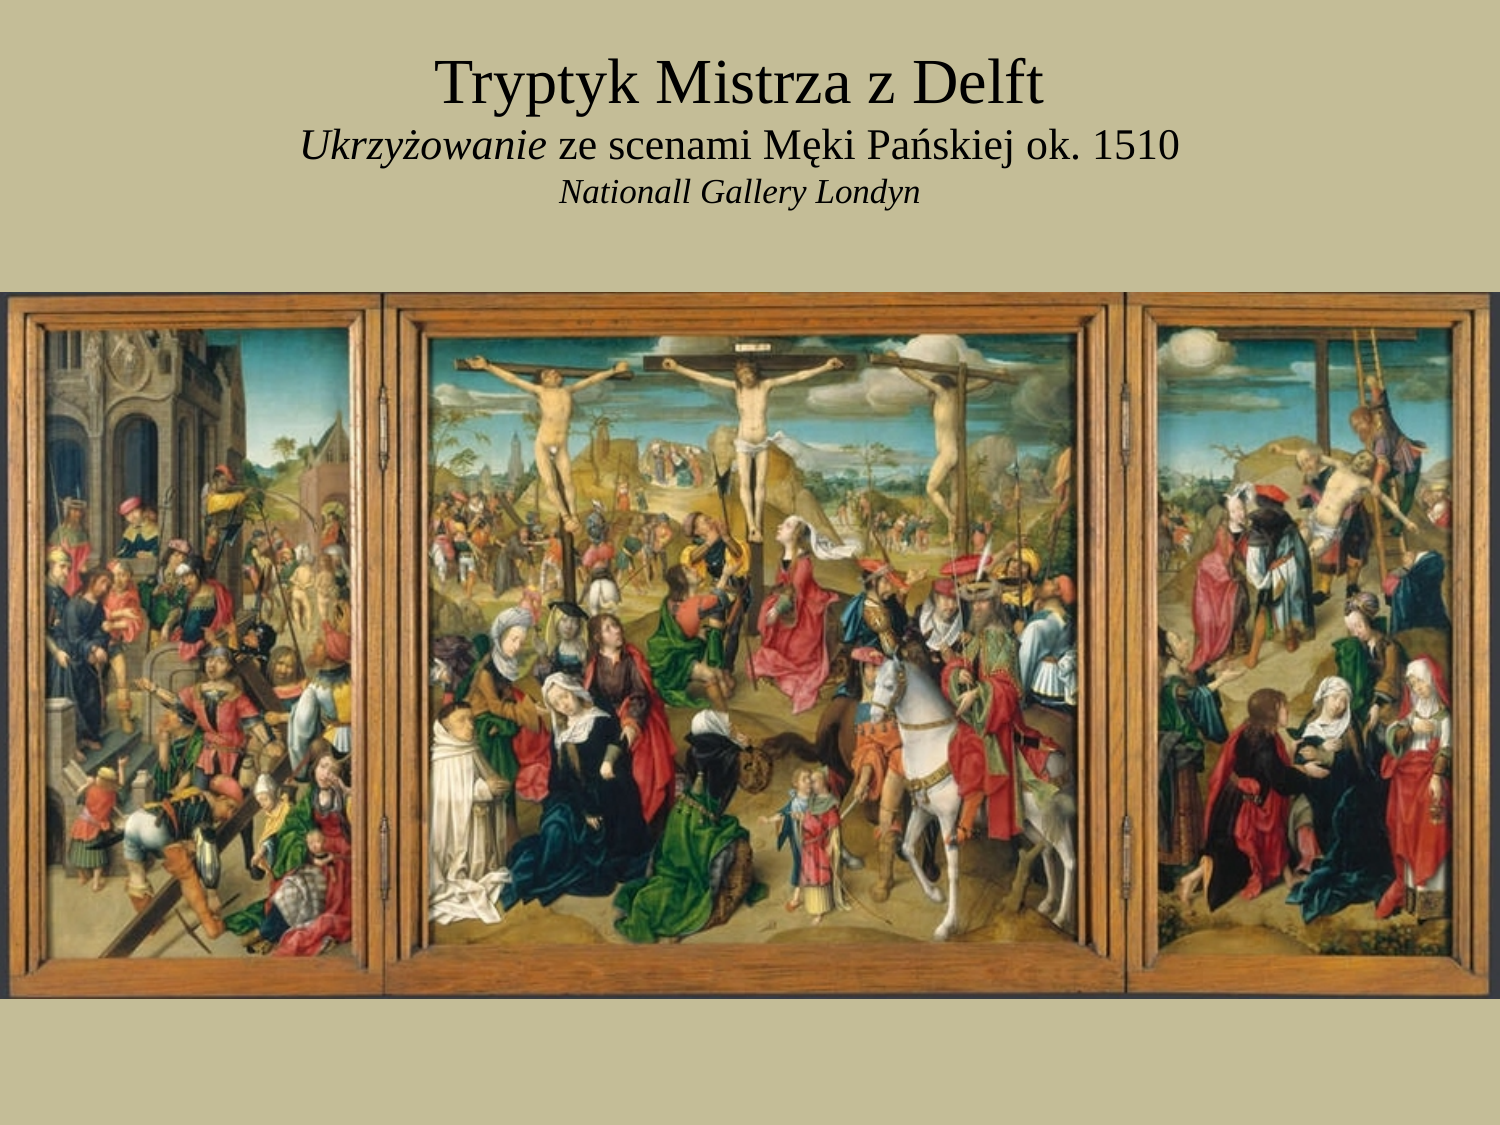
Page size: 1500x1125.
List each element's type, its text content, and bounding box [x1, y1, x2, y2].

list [0, 292, 1500, 1000]
title Tryptyk Mistrza z Delft Ukrzyżowanie ze scenami Męki Pańskiej ok. 1510 Nationall Gallery Londyn [64, 30, 1415, 219]
